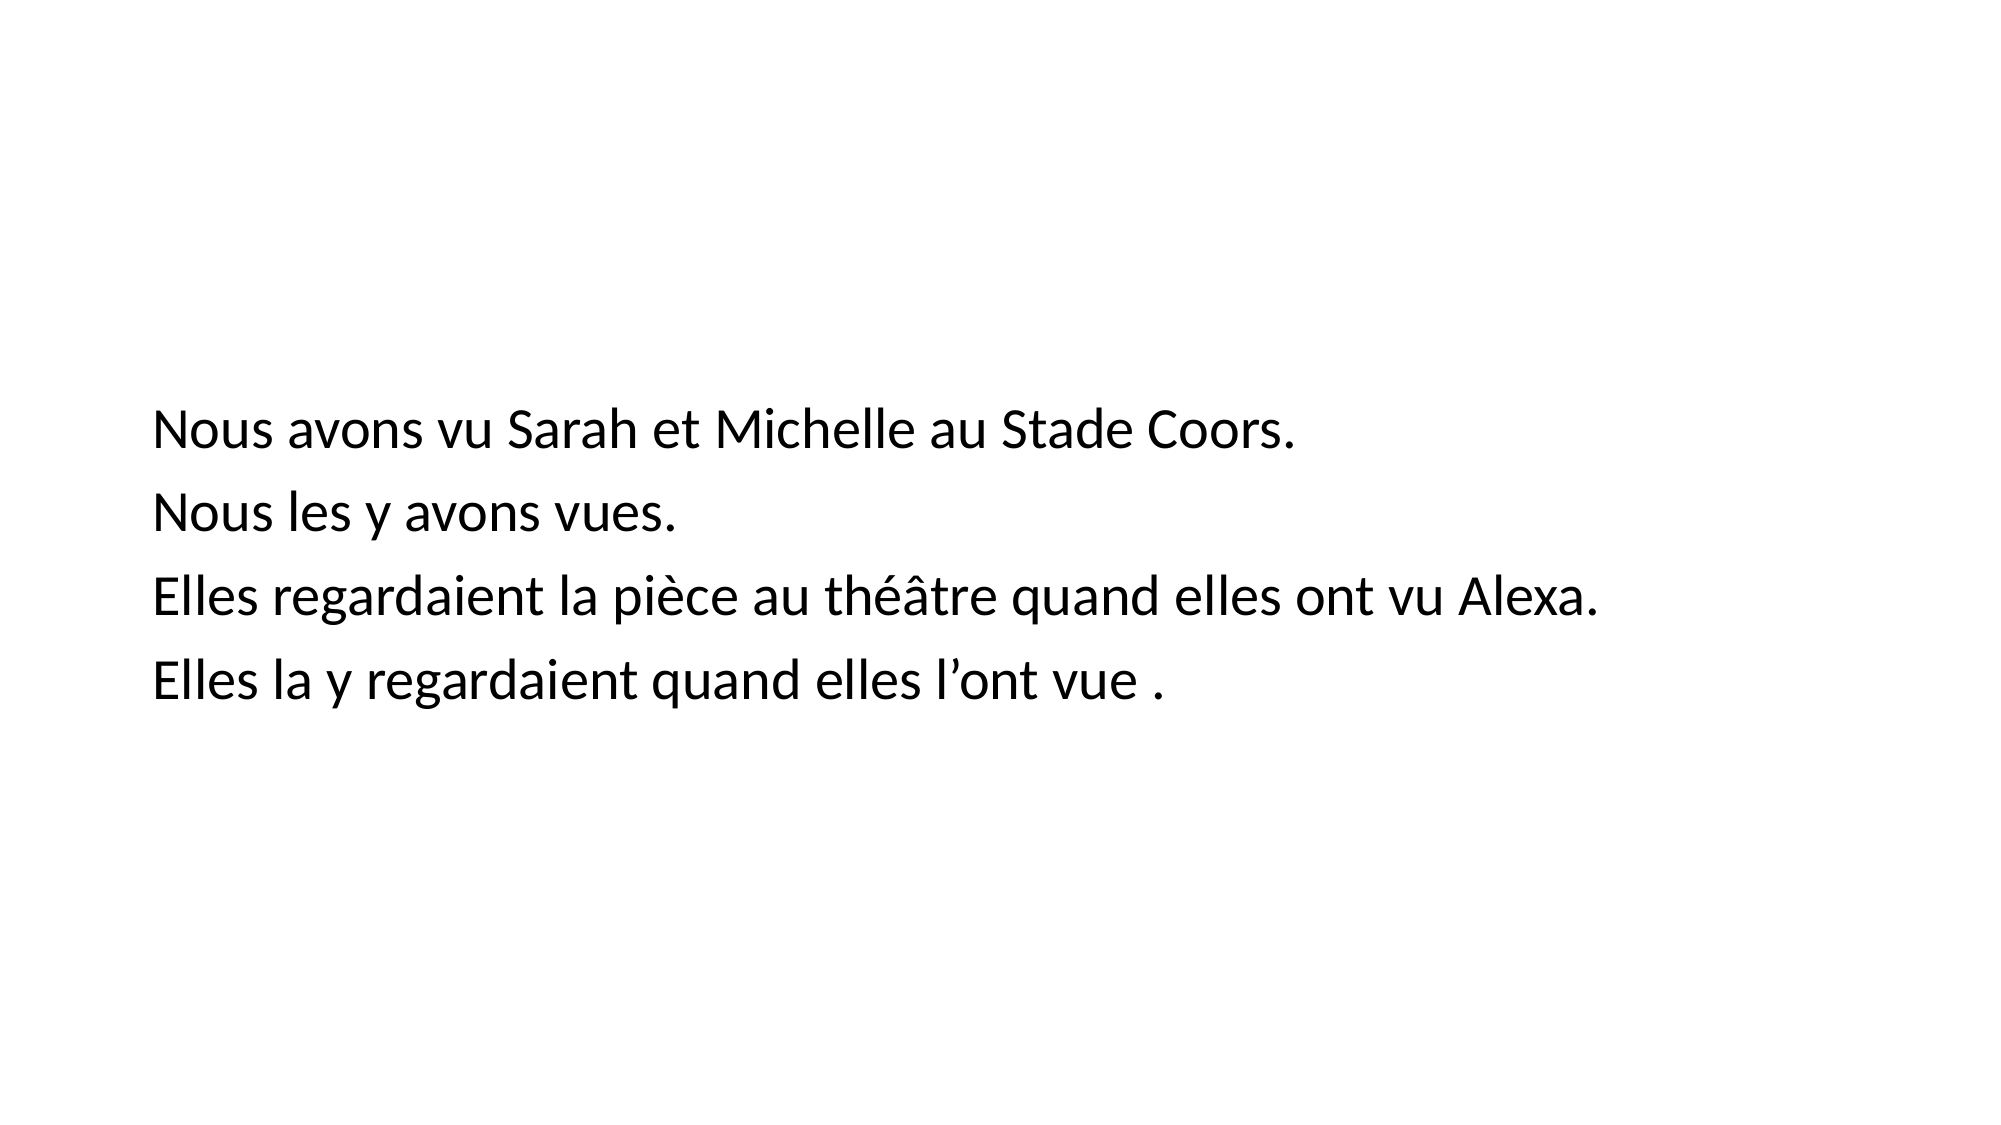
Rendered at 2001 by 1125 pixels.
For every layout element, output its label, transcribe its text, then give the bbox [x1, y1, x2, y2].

list Nous avons vu Sarah et Michelle au Stade Coors. Nous les y avons vues. Elles regardaient la pièce au théâtre quand elles ont vu Alexa. Elles la y regardaient quand elles l’ont vue . [137, 299, 1863, 1014]
